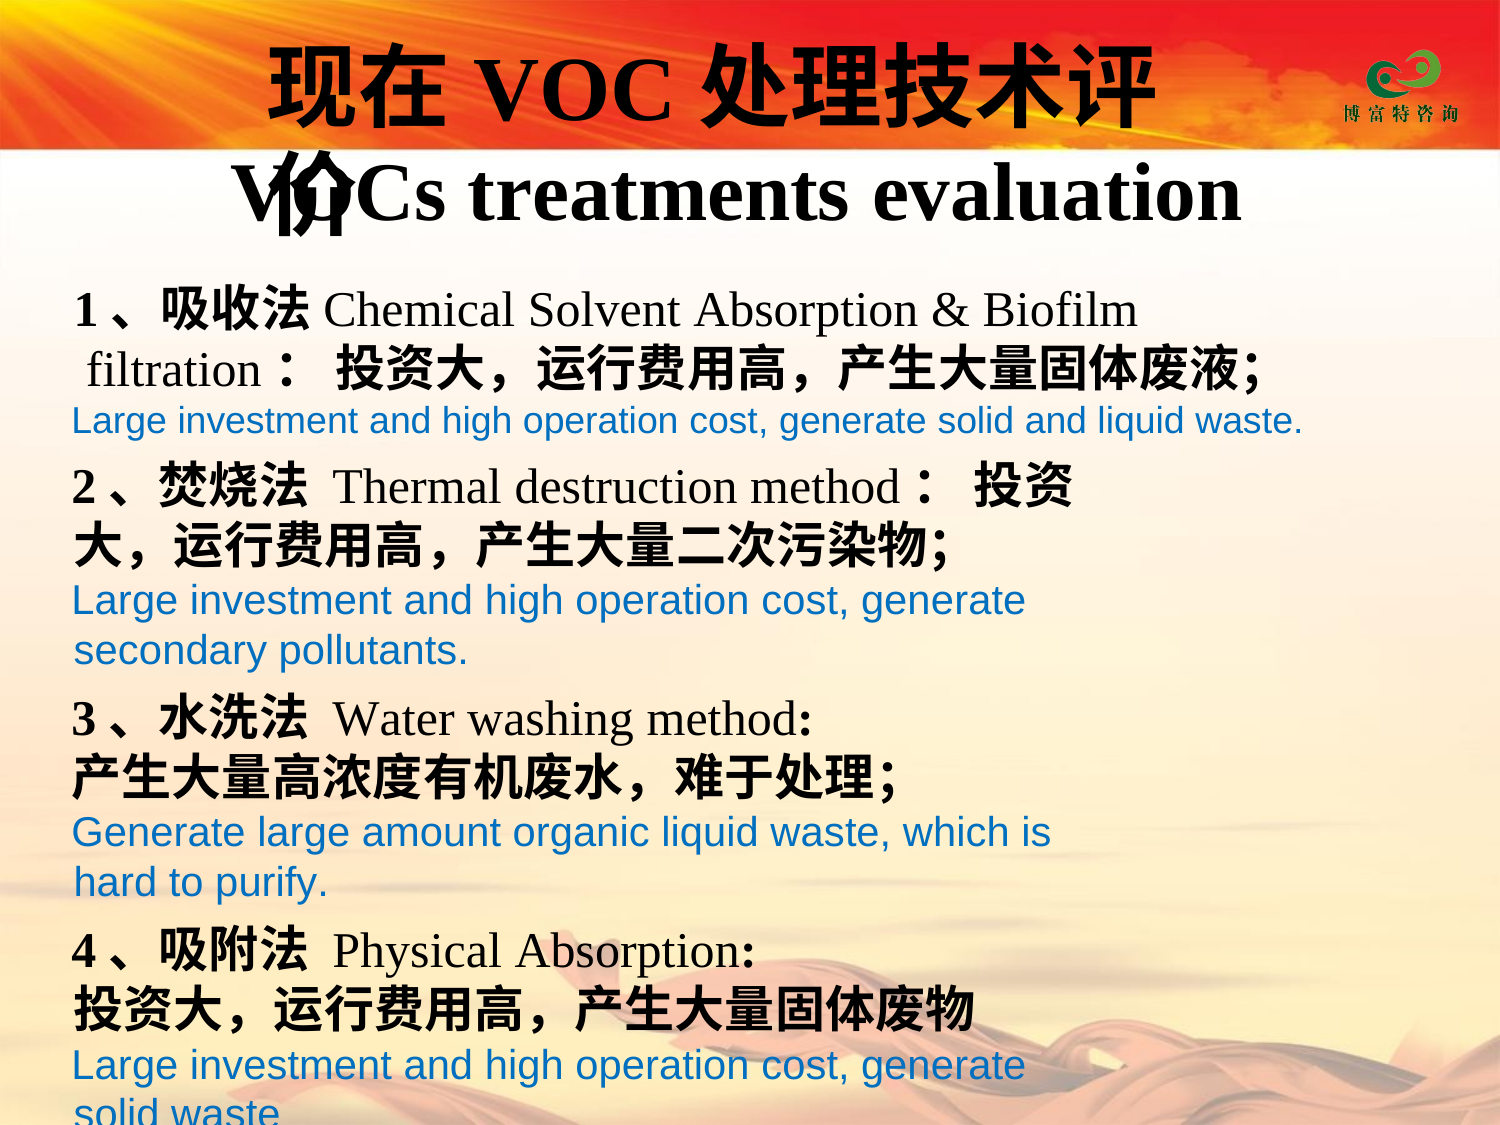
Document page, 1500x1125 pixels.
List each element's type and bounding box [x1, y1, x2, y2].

text_box [71, 138, 1432, 1125]
title [264, 30, 1207, 138]
picture [0, 0, 1500, 1125]
